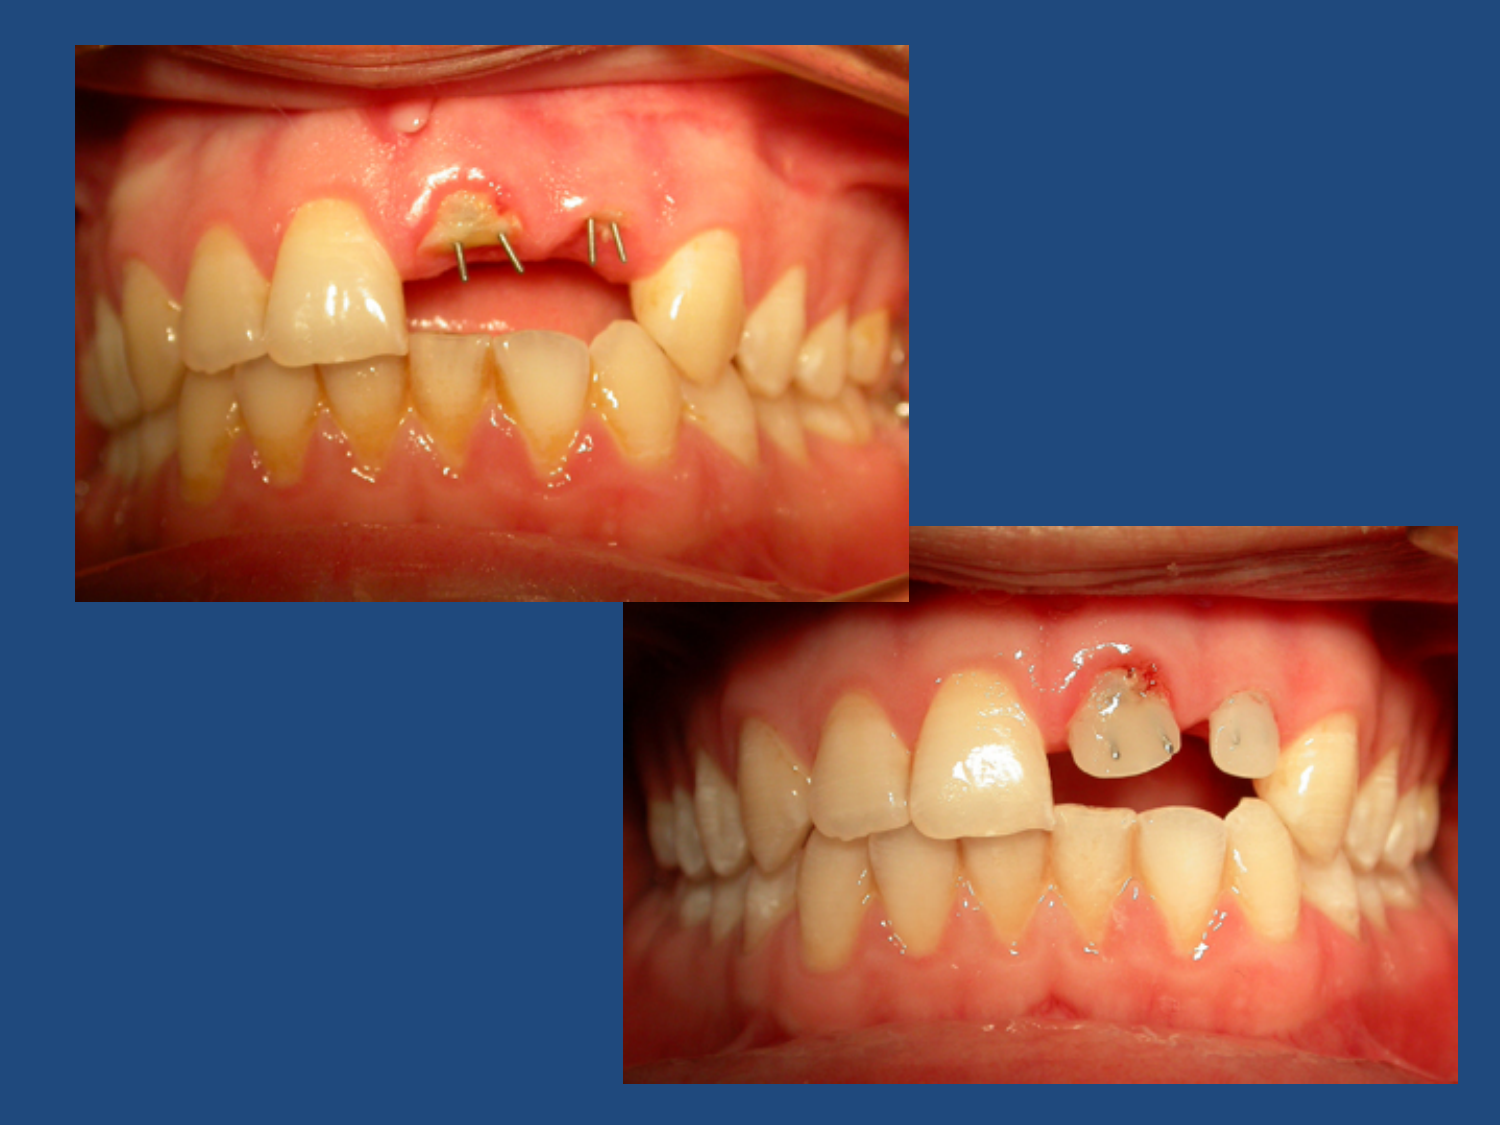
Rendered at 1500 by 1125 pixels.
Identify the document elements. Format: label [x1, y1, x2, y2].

list [623, 526, 1458, 1084]
picture [74, 44, 909, 602]
